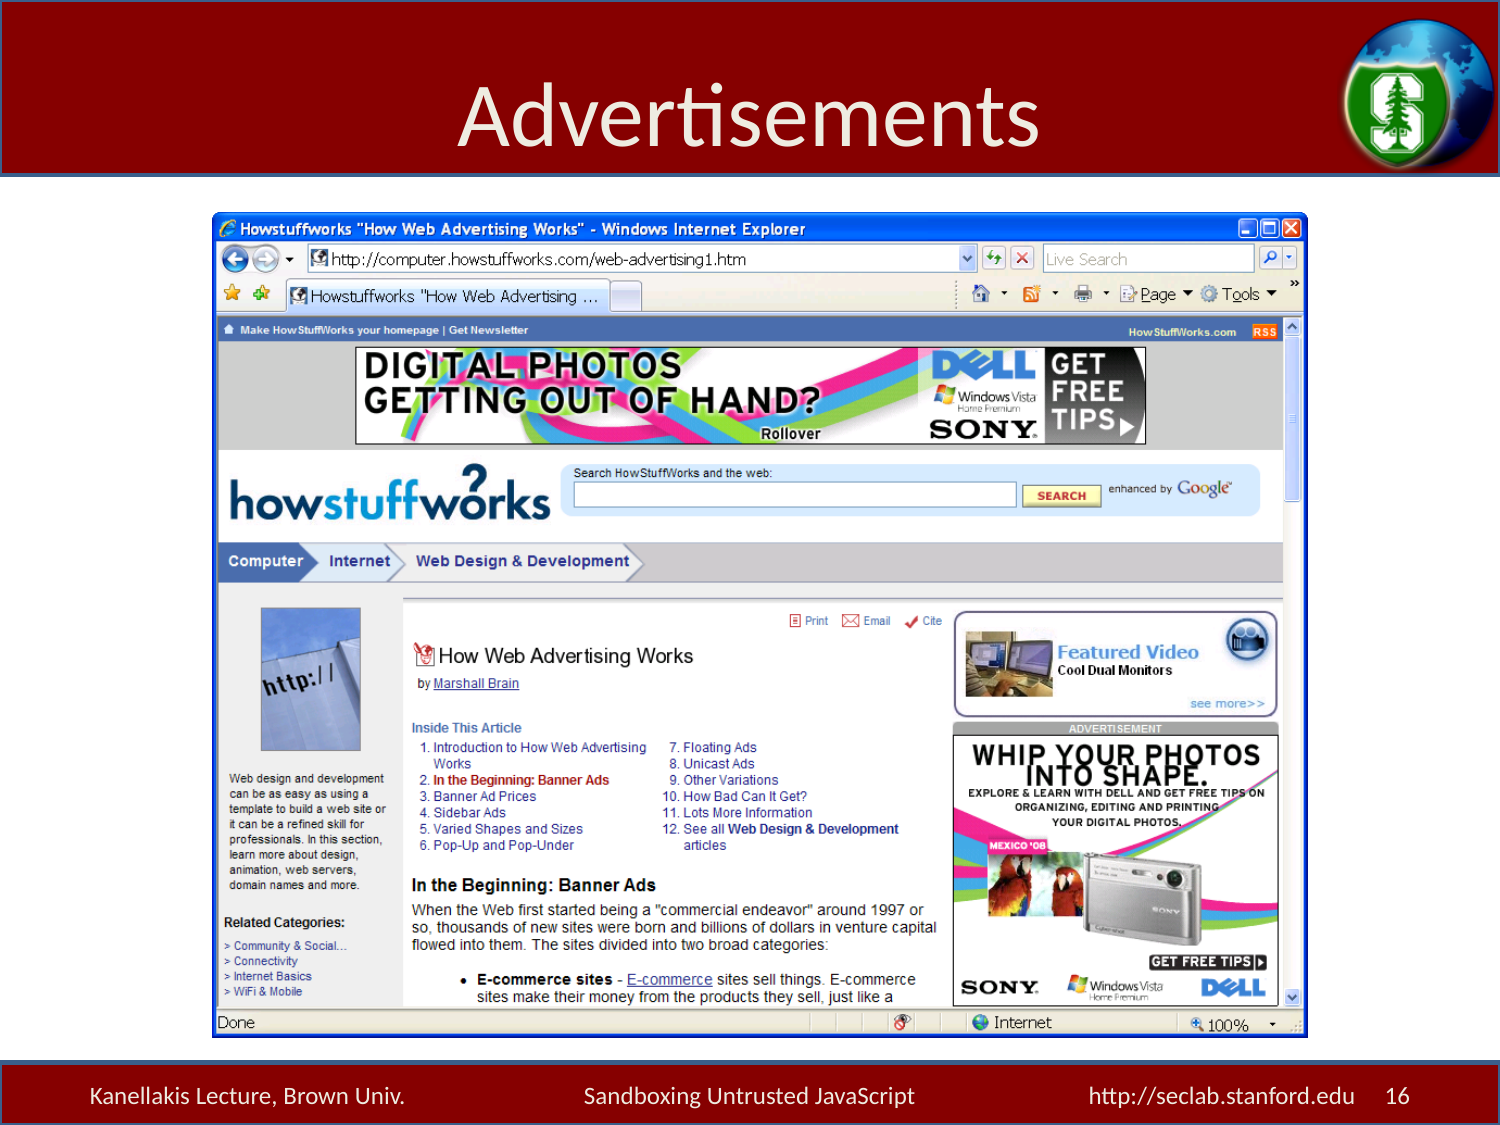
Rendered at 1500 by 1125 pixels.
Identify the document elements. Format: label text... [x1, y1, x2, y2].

picture [1337, 12, 1500, 175]
footer Sandboxing Untrusted JavaScript [512, 1065, 988, 1125]
title Advertisements [75, 32, 1425, 188]
picture [212, 212, 1308, 1038]
slide_number Kanellakis Lecture, Brown Univ. [75, 1065, 500, 1125]
slide_number http://seclab.stanford.edu 16 [1025, 1065, 1425, 1125]
